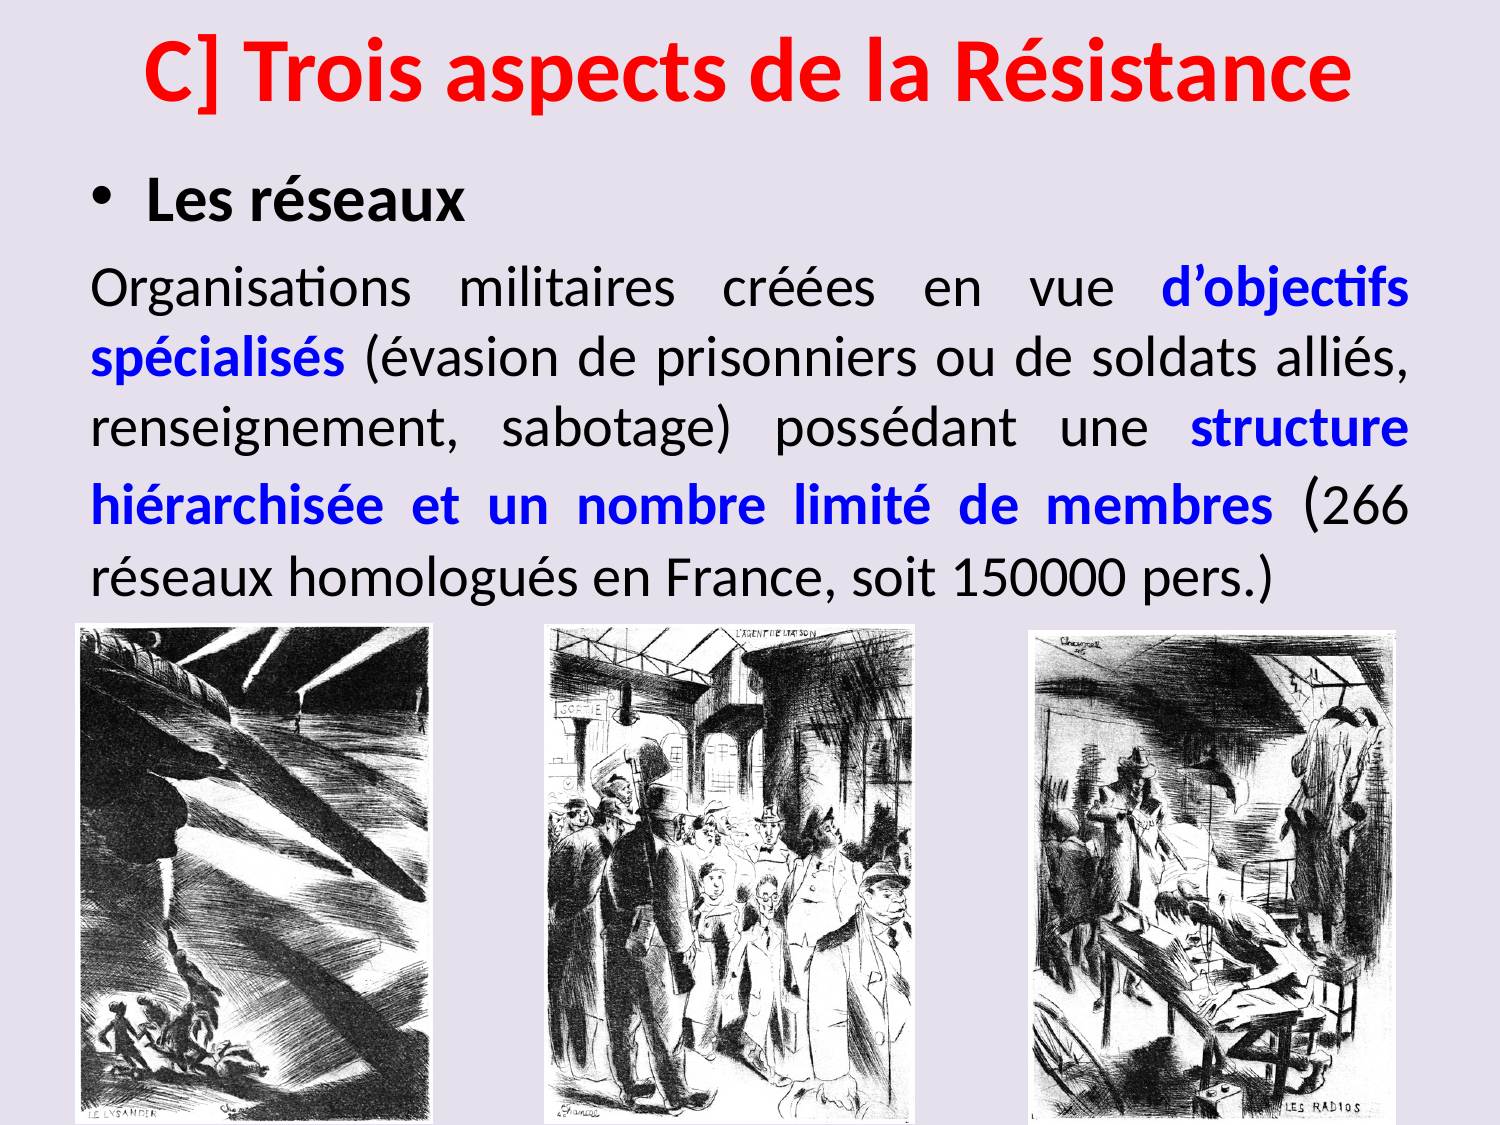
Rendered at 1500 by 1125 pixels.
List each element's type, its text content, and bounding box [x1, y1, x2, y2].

picture [74, 623, 433, 1124]
picture [1028, 630, 1397, 1125]
list Les réseaux Organisations militaires créées en vue d’objectifs spécialisés (évasion de prisonniers ou de soldats alliés, renseignement, sabotage) possédant une structure hiérarchisée et un nombre limité de membres (266 réseaux homologués en France, soit 150000 pers.) [75, 146, 1425, 1070]
picture [544, 624, 916, 1124]
title C] Trois aspects de la Résistance [75, 0, 1425, 129]
